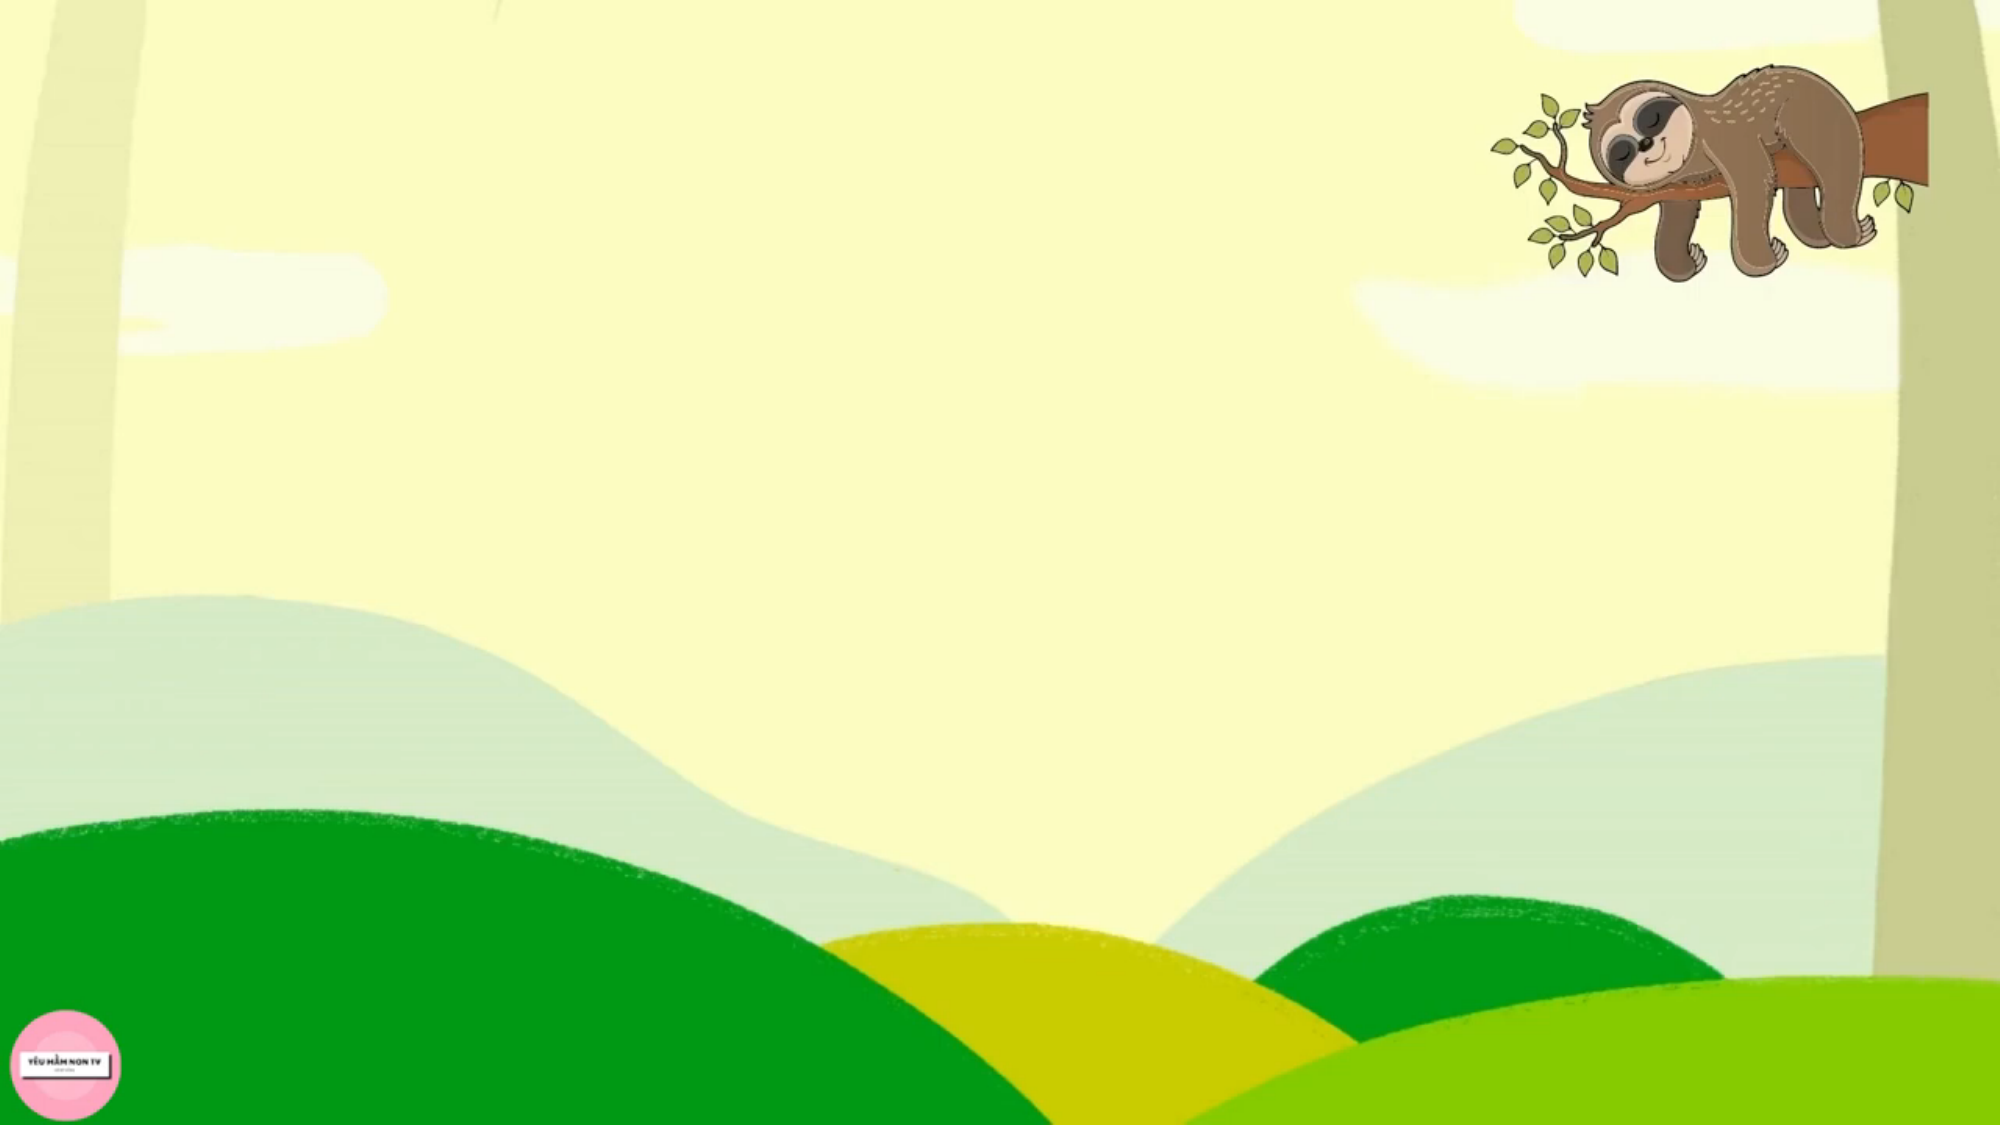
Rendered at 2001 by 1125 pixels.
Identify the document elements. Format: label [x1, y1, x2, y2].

text_box [0, 0, 2000, 1125]
